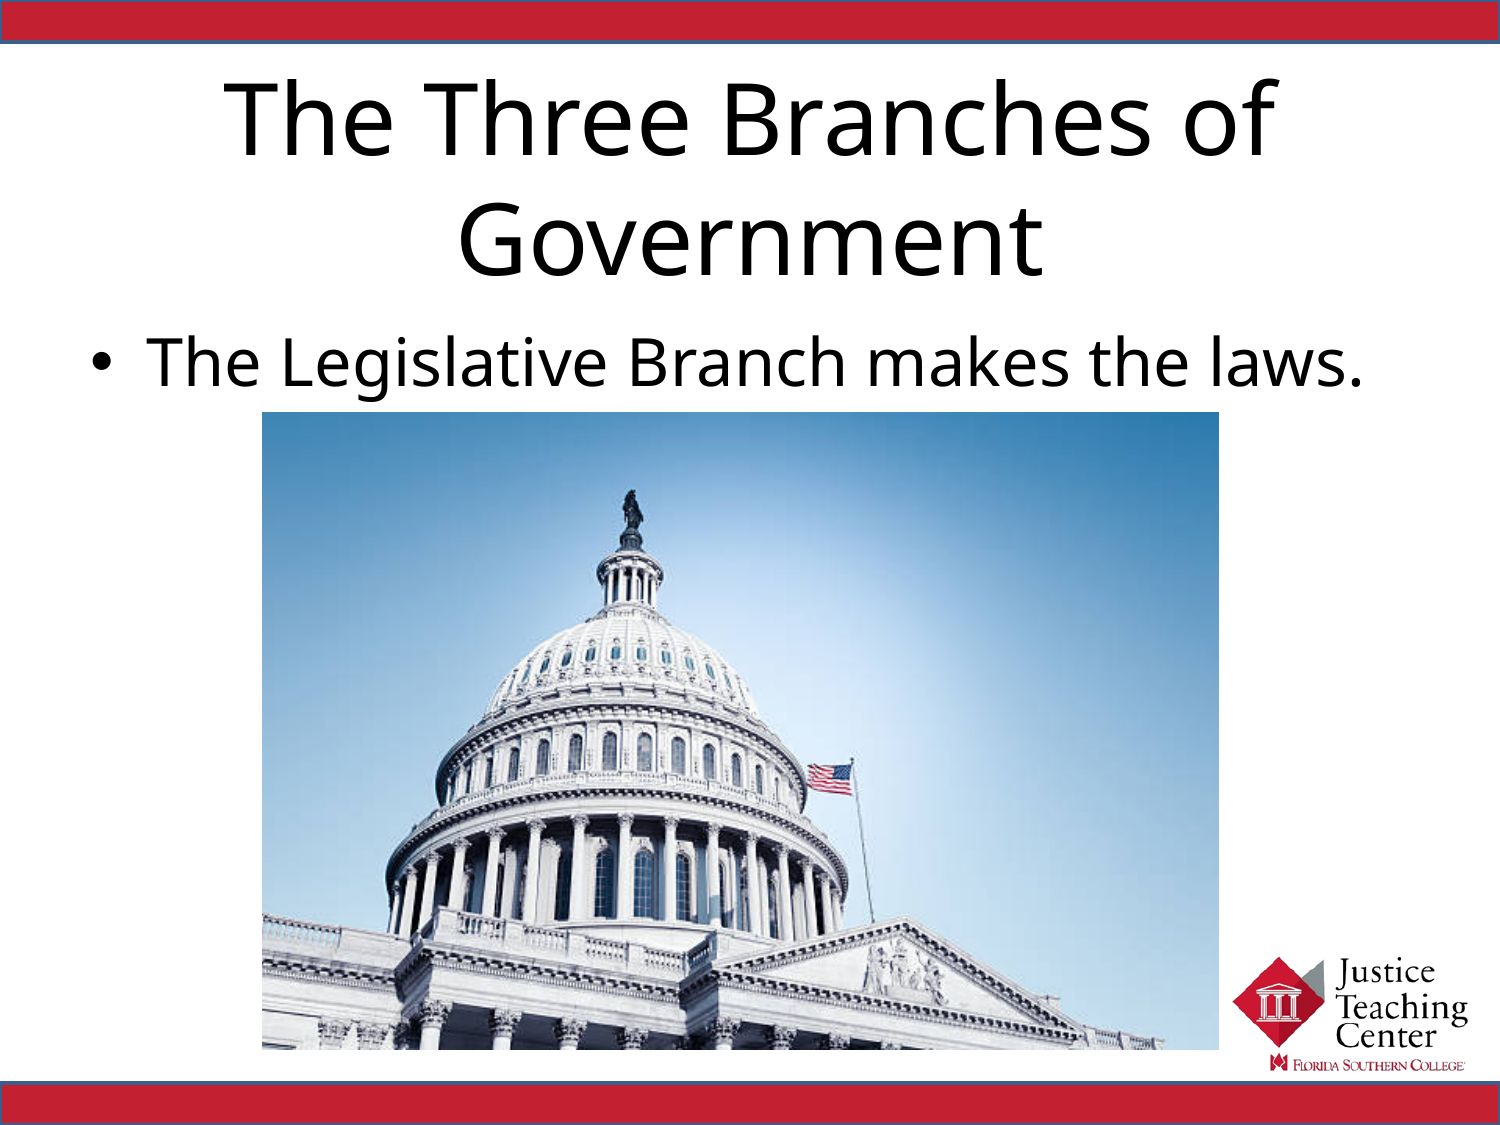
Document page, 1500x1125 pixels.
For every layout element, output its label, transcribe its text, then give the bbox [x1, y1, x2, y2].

picture [262, 412, 1219, 1051]
picture [1224, 943, 1500, 1078]
list The Legislative Branch makes the laws. [75, 312, 1425, 1050]
title The Three Branches of Government [75, 0, 1425, 312]
